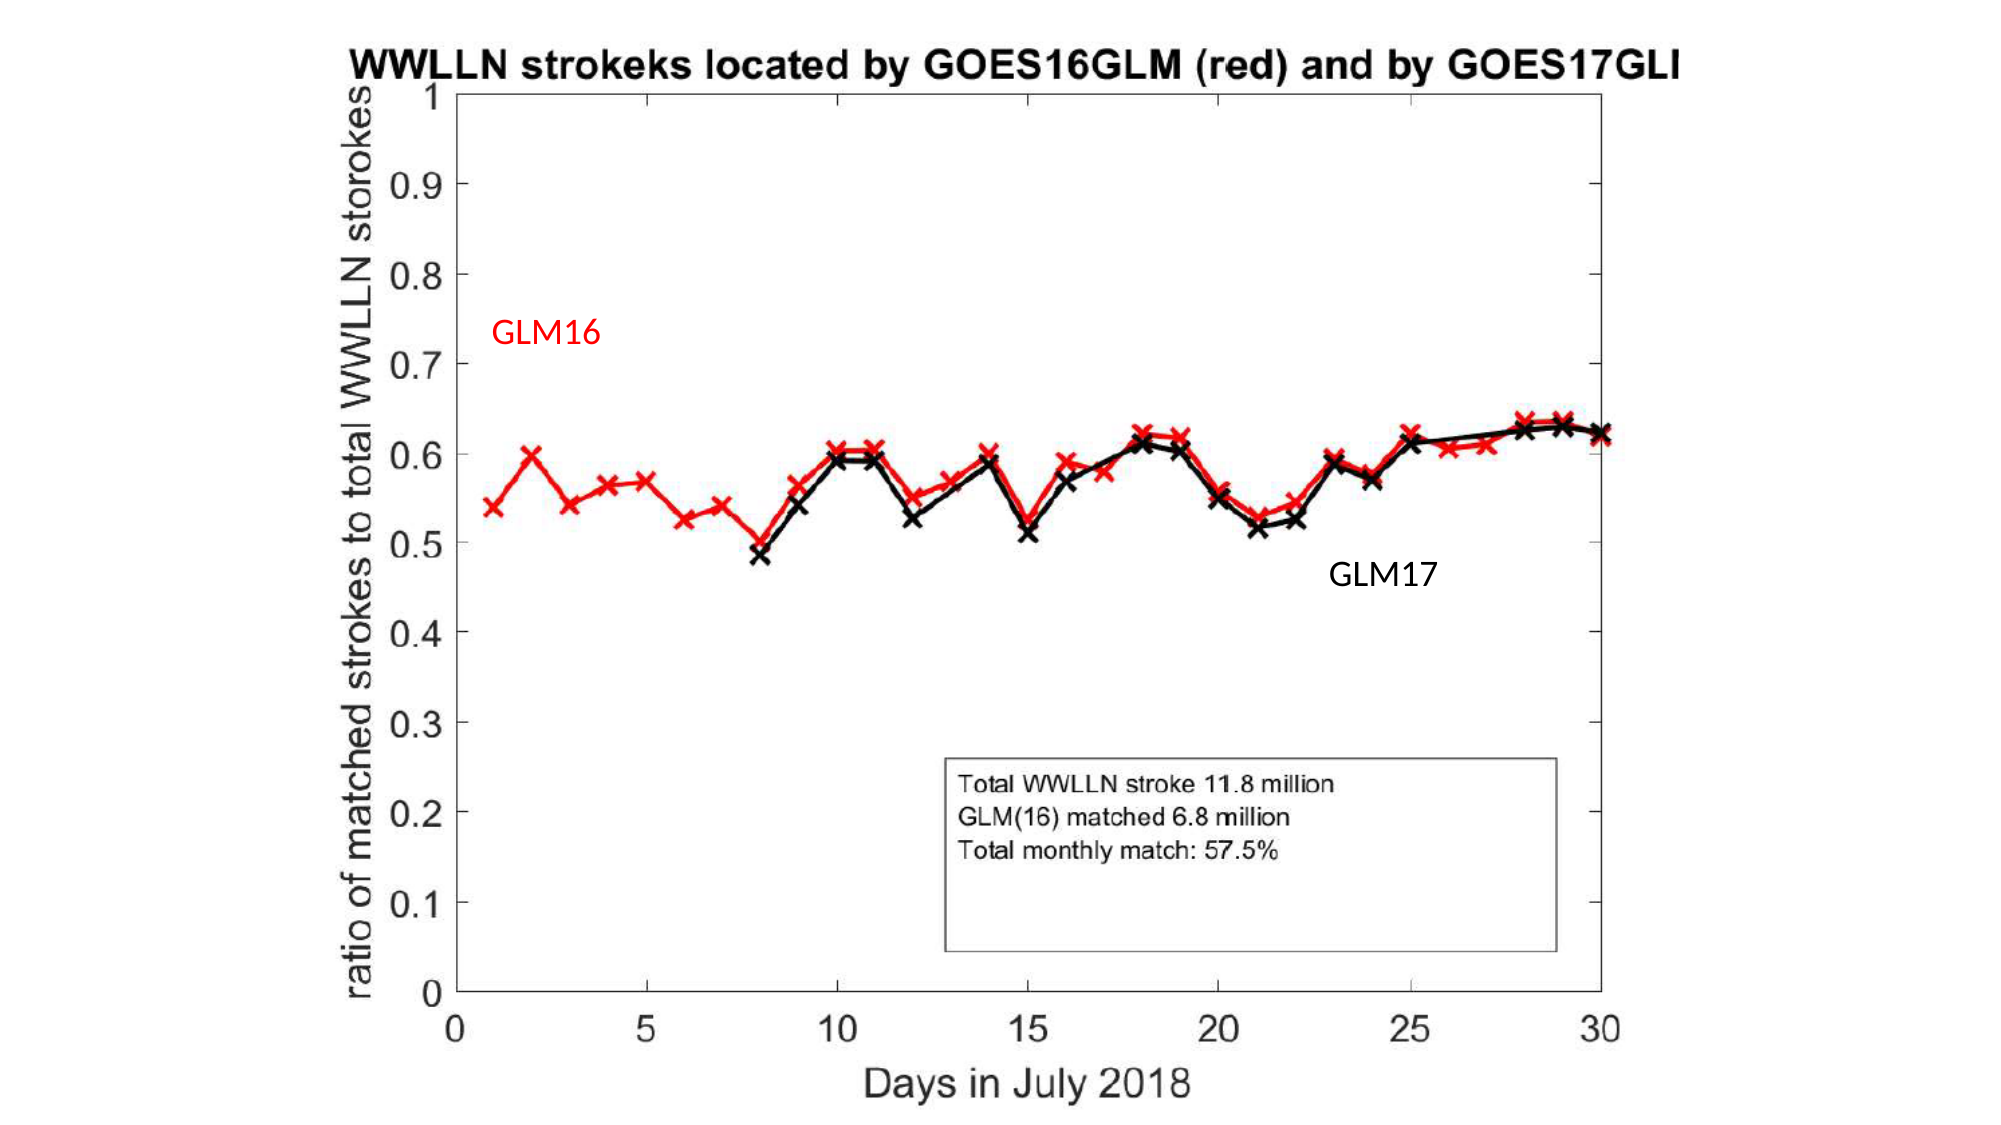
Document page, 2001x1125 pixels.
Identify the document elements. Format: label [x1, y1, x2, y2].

picture [321, 15, 1679, 1110]
